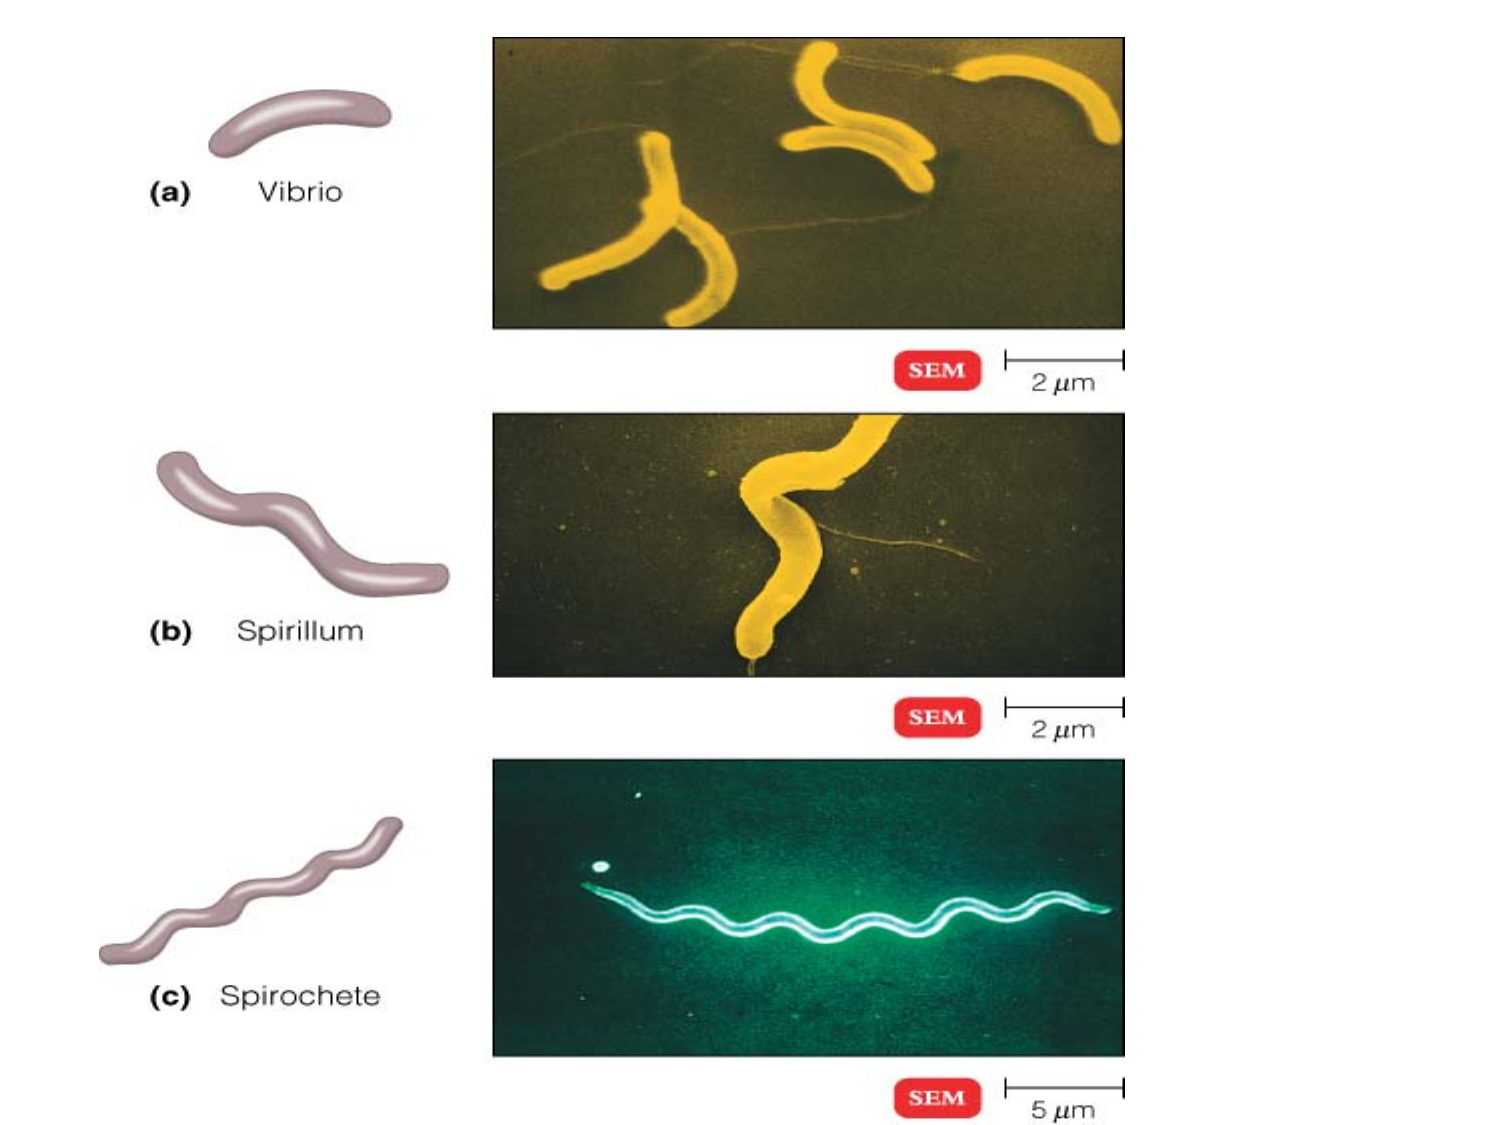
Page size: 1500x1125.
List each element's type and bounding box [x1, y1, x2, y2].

list [99, 37, 1126, 1125]
